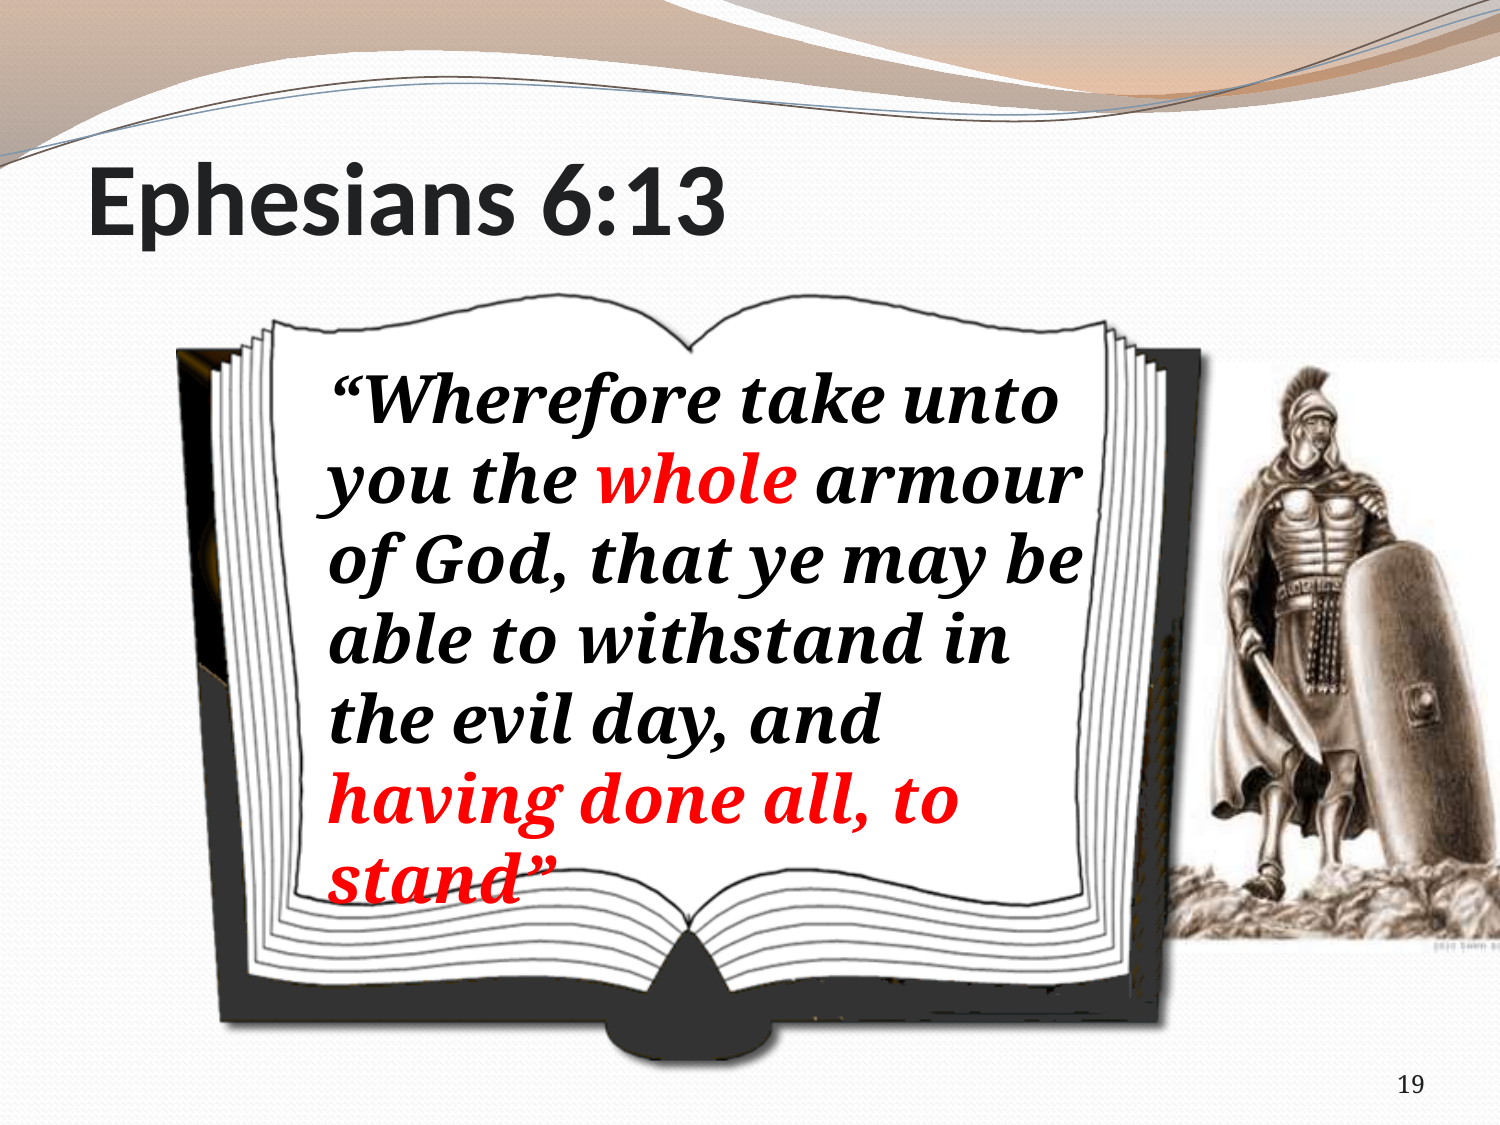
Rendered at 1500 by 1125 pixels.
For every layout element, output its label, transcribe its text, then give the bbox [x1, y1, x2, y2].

slide_number 19 [1299, 1042, 1425, 1103]
picture [1220, 362, 1500, 954]
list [175, 292, 1217, 1075]
title Ephesians 6:13 [62, 112, 1500, 257]
